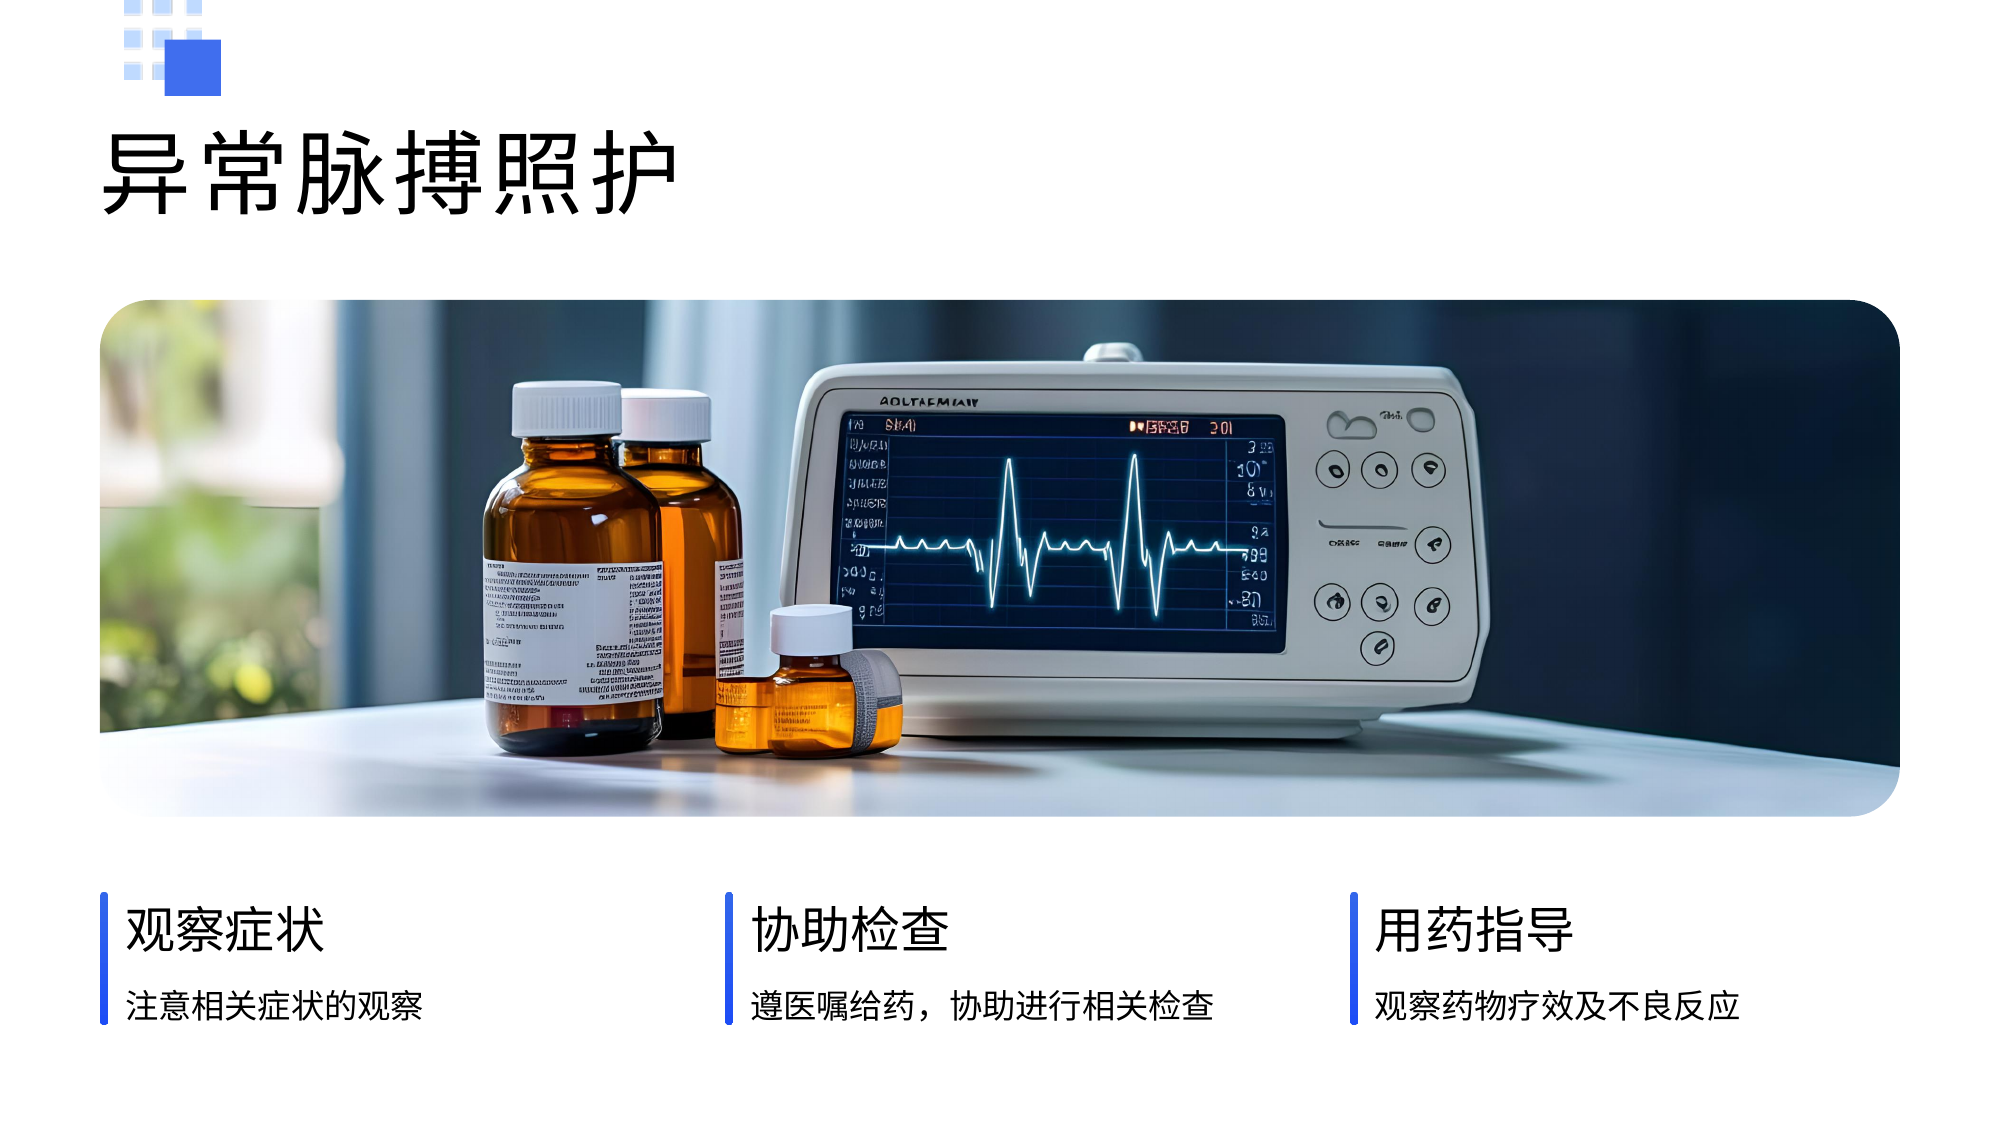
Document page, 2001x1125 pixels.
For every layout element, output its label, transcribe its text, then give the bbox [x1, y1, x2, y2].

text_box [99, 891, 1913, 1026]
picture [124, 0, 203, 80]
text_box [164, 39, 222, 97]
title 异常脉搏照护 [99, 99, 1923, 225]
picture [99, 299, 1901, 818]
